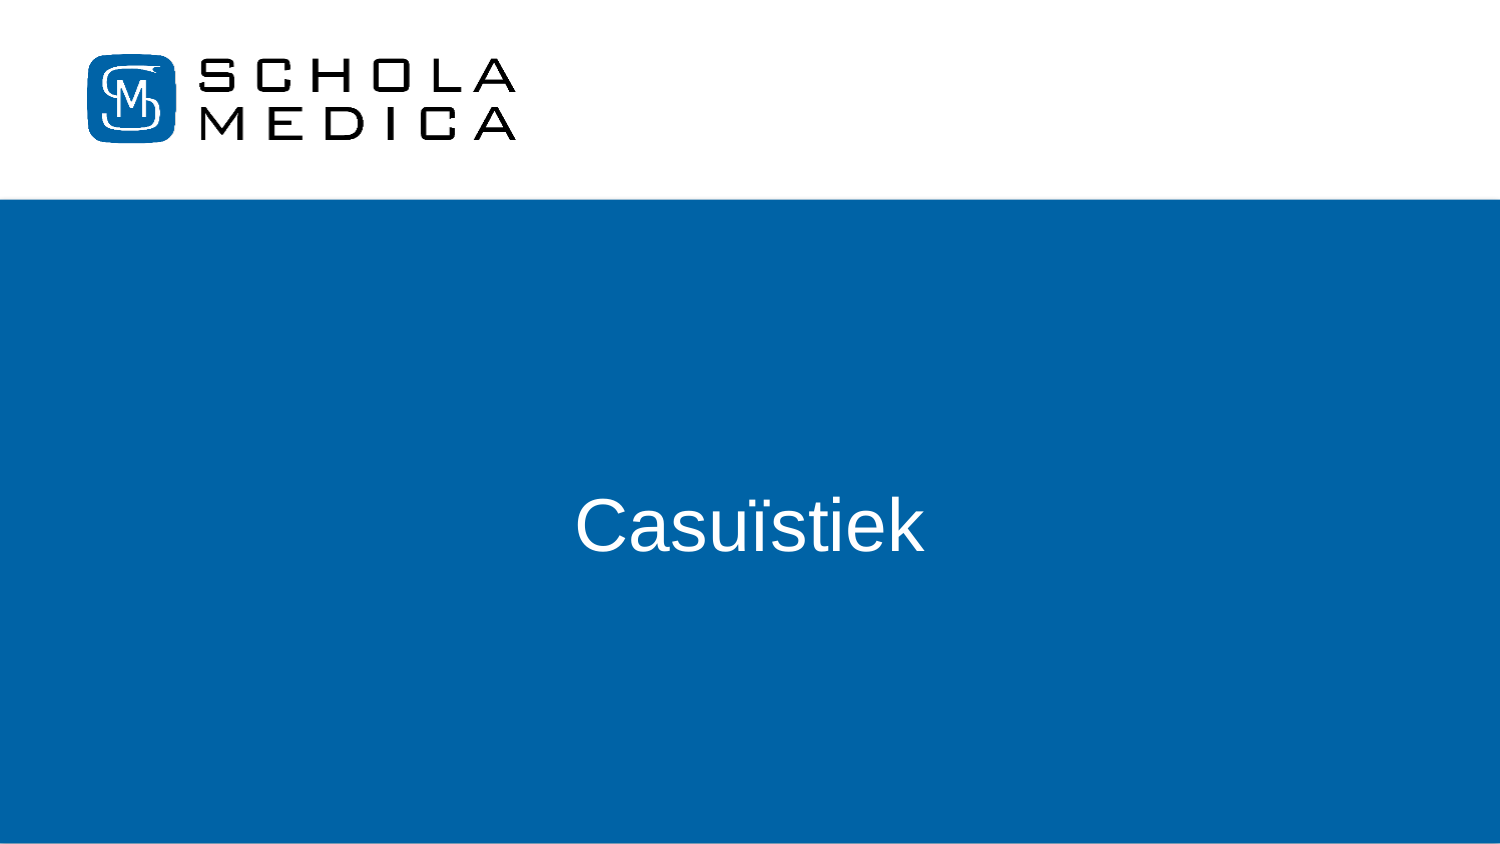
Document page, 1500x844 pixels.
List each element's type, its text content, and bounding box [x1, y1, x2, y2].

picture [87, 54, 516, 147]
title Casuïstiek [0, 199, 1500, 844]
